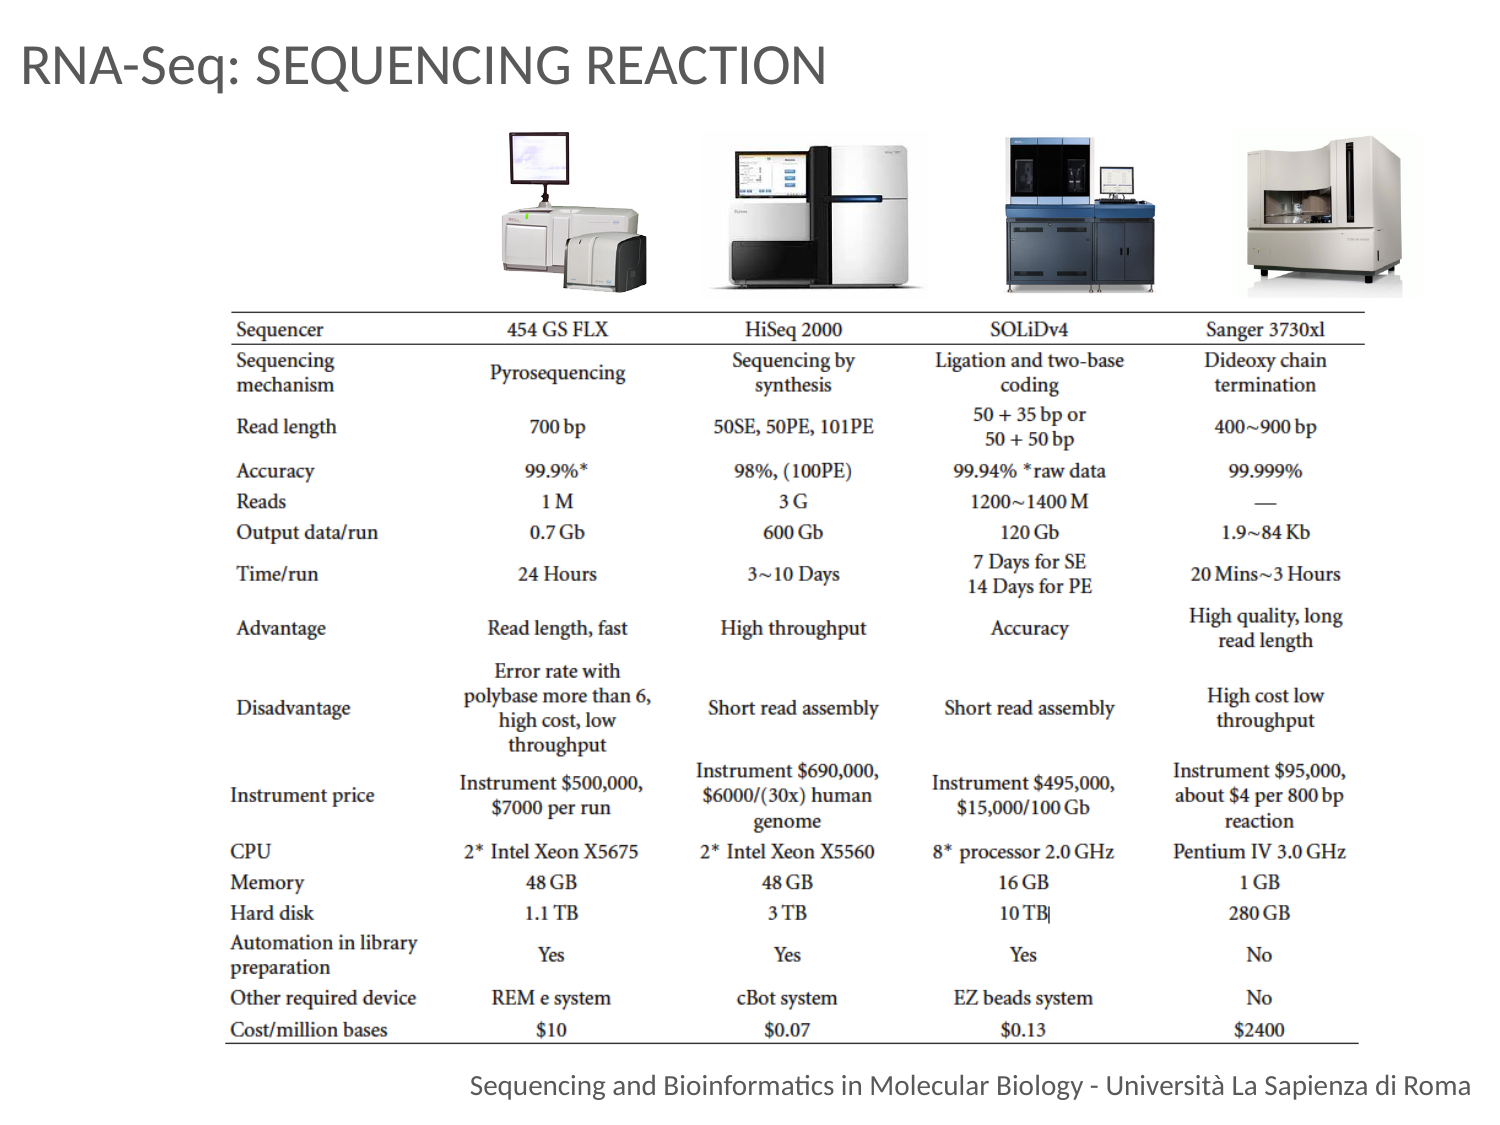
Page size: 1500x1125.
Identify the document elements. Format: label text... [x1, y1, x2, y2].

picture [701, 130, 929, 299]
picture [501, 130, 647, 299]
picture [218, 302, 1377, 1049]
picture [1233, 130, 1416, 299]
picture [997, 130, 1162, 299]
text_box Sequencing and Bioinformatics in Molecular Biology - Università La Sapienza di Roma [41, 1058, 1500, 1109]
text_box RNA-Seq: SEQUENCING REACTION [5, 19, 844, 104]
